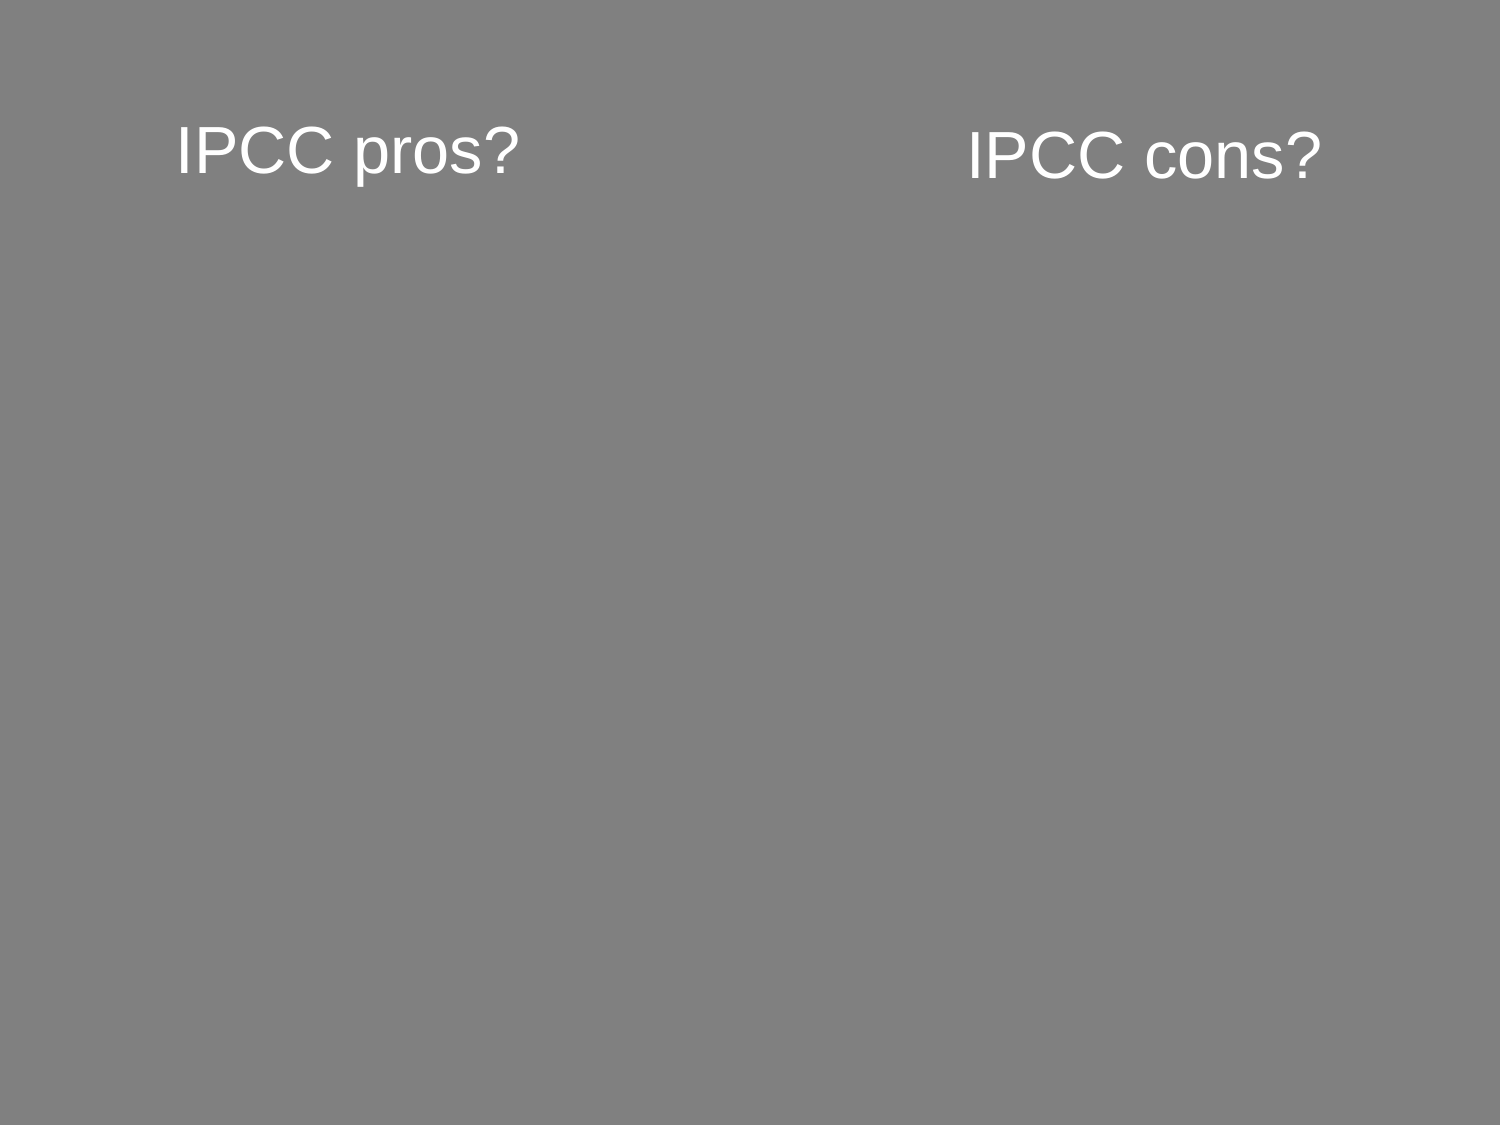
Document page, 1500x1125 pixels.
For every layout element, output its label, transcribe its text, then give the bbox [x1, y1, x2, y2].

text_box IPCC cons? [951, 103, 1338, 199]
text_box IPCC pros? [161, 99, 536, 195]
